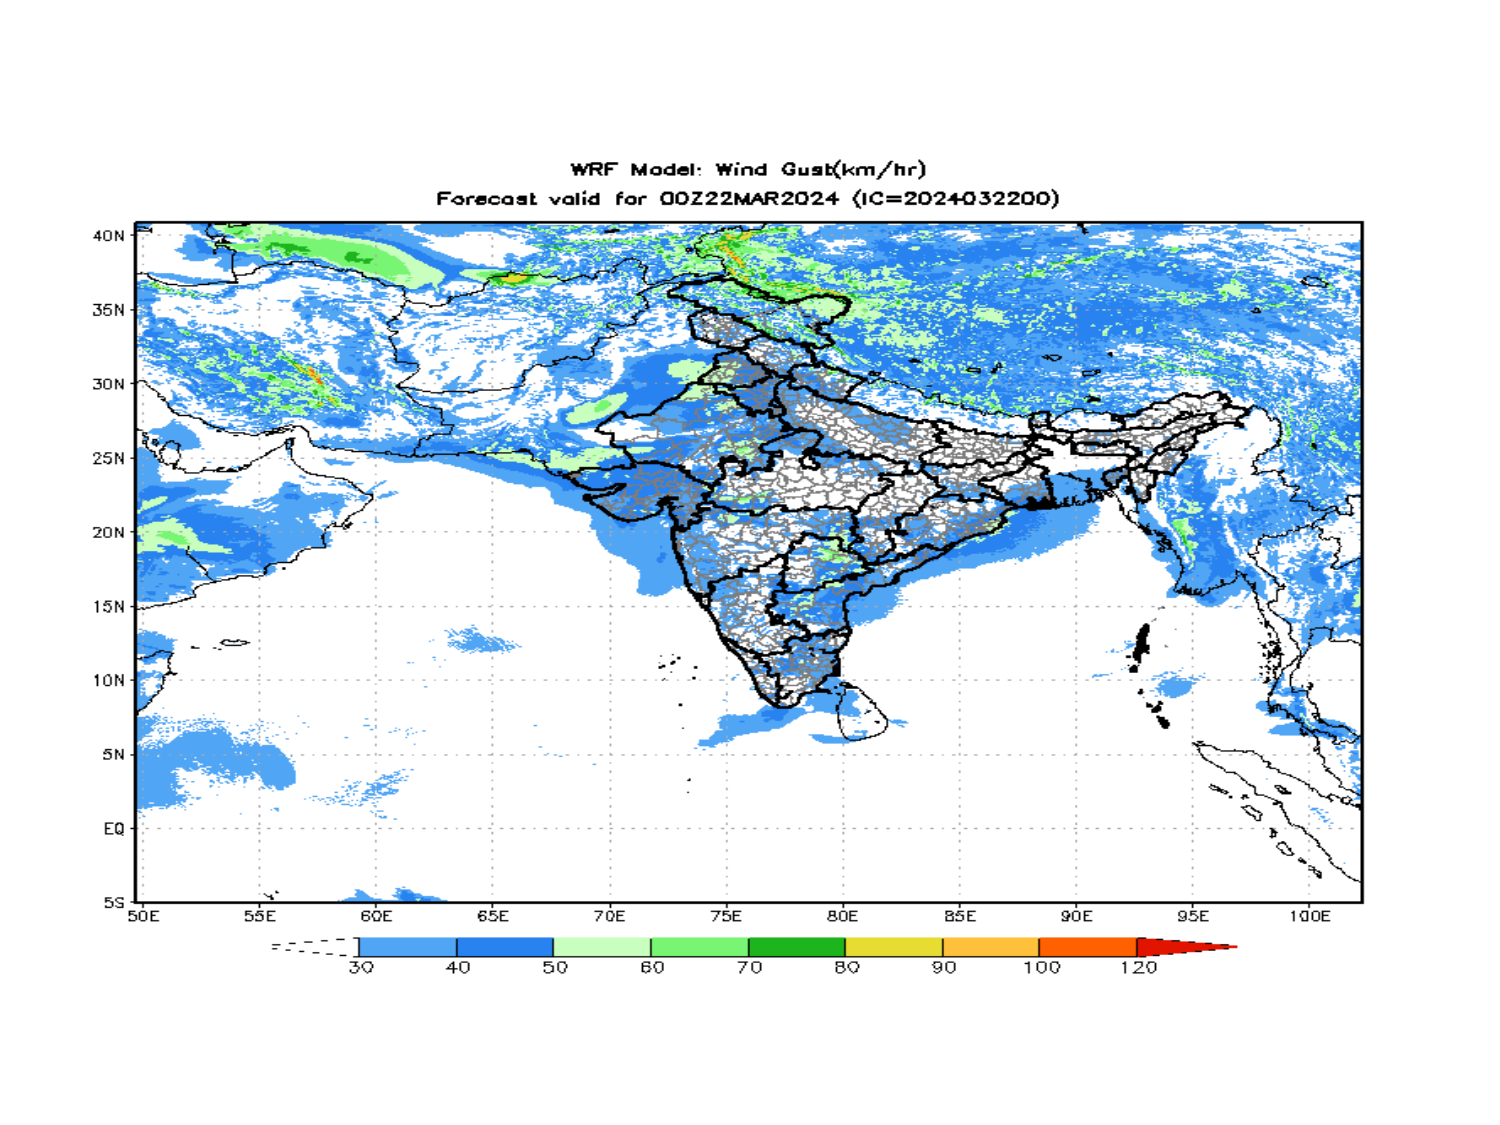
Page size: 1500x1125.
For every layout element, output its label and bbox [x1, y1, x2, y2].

picture [74, 149, 1426, 976]
